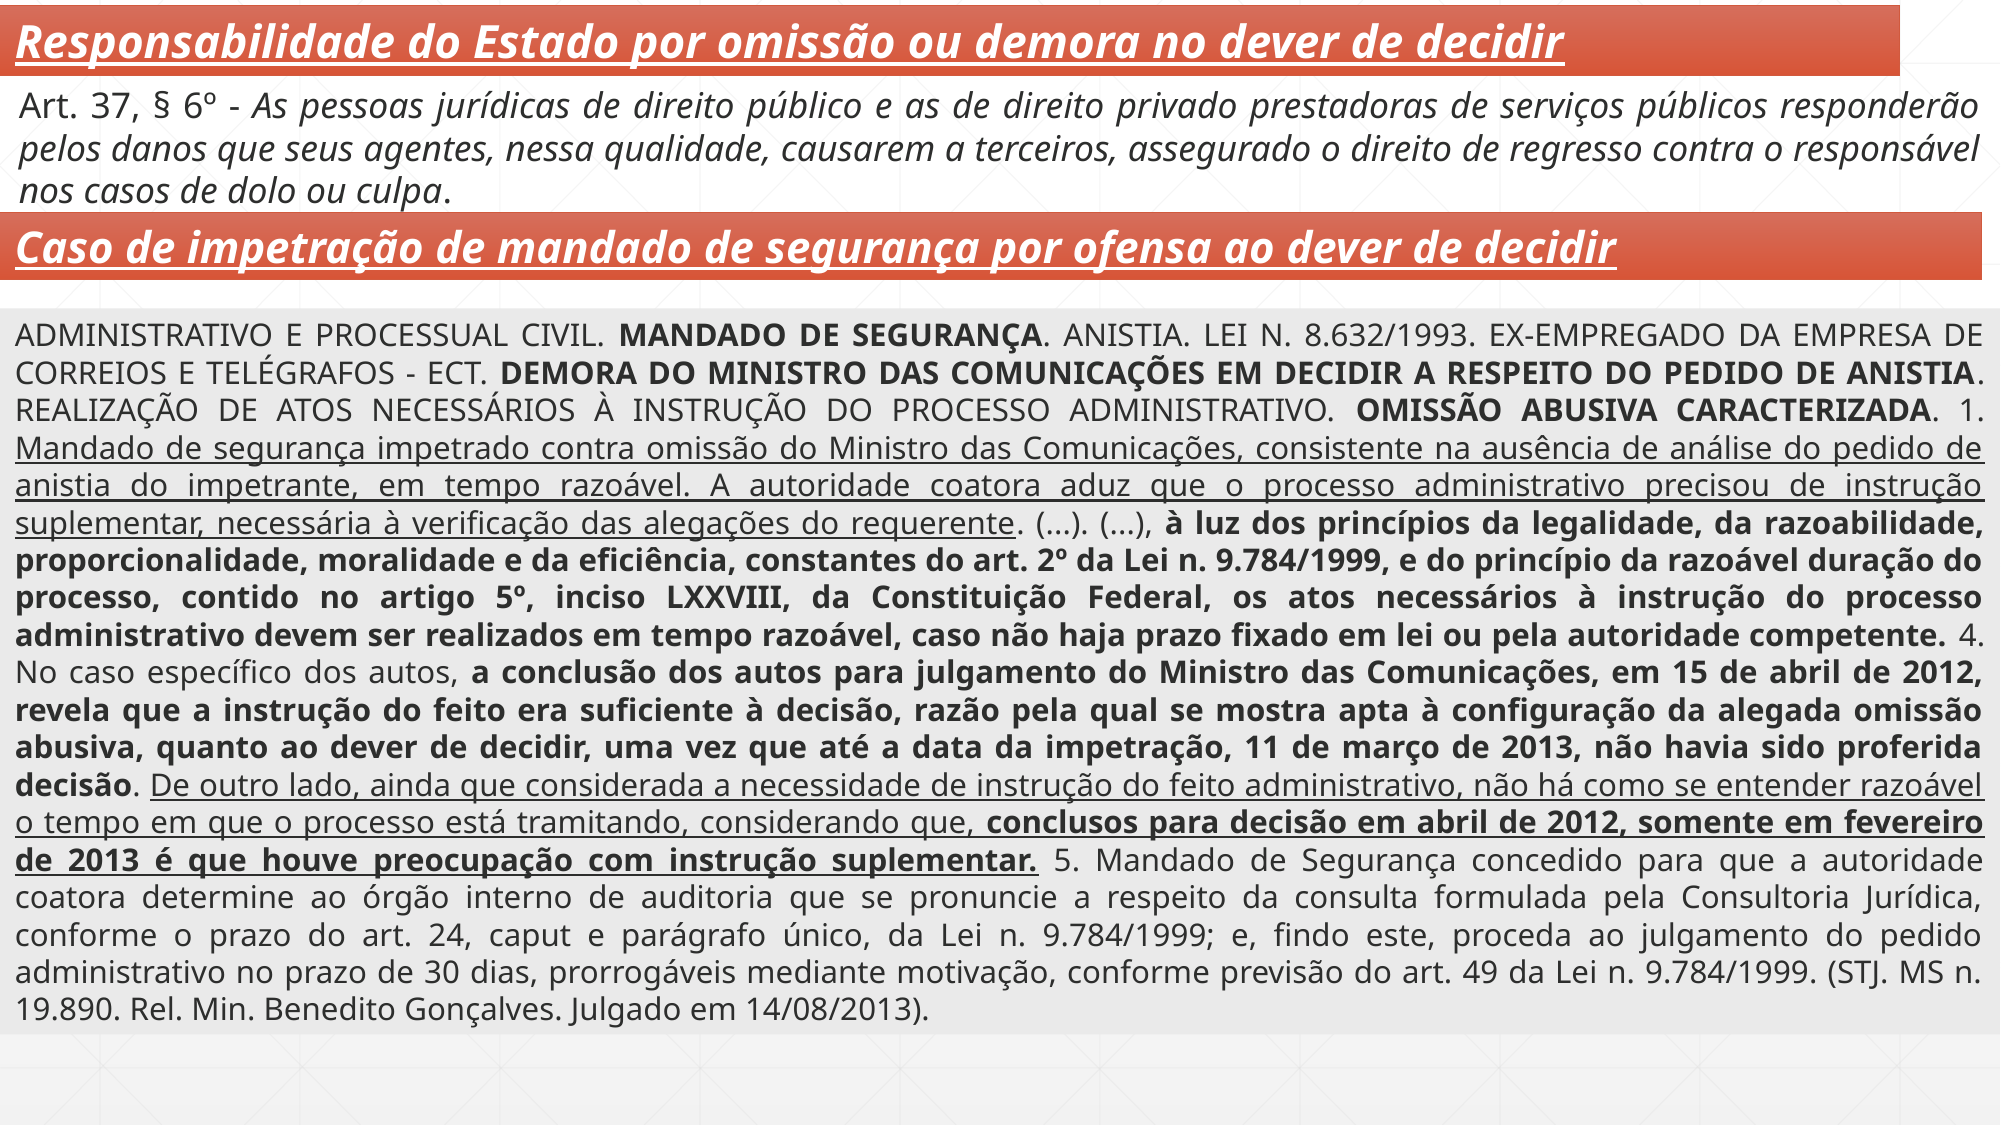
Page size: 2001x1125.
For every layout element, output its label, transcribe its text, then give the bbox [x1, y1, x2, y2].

text_box Responsabilidade do Estado por omissão ou demora no dever de decidir [0, 5, 1900, 76]
text_box Caso de impetração de mandado de segurança por ofensa ao dever de decidir [0, 212, 1982, 280]
text_box Art. 37, § 6º - As pessoas jurídicas de direito público e as de direito privado prestadoras de serviços públicos responderão pelos danos que seus agentes, nessa qualidade, causarem a terceiros, assegurado o direito de regresso contra o responsável nos casos de dolo ou culpa. [3, 76, 1997, 261]
text_box ADMINISTRATIVO E PROCESSUAL CIVIL. MANDADO DE SEGURANÇA. ANISTIA. LEI N. 8.632/1993. EX-EMPREGADO DA EMPRESA DE CORREIOS E TELÉGRAFOS - ECT. DEMORA DO MINISTRO DAS COMUNICAÇÕES EM DECIDIR A RESPEITO DO PEDIDO DE ANISTIA. REALIZAÇÃO DE ATOS NECESSÁRIOS À INSTRUÇÃO DO PROCESSO ADMINISTRATIVO. OMISSÃO ABUSIVA CARACTERIZADA. 1. Mandado de segurança impetrado contra omissão do Ministro das Comunicações, consistente na ausência de análise do pedido de anistia do impetrante, em tempo razoável. A autoridade coatora aduz que o processo administrativo precisou de instrução suplementar, necessária à verificação das alegações do requerente. (...). (...), à luz dos princípios da legalidade, da razoabilidade, proporcionalidade, moralidade e da eficiência, constantes do art. 2º da Lei n. 9.784/1999, e do princípio da razoável duração do processo, contido no artigo 5º, inciso LXXVIII, da Constituição Federal, os atos necessários à instrução do processo administrativo devem ser realizados em tempo razoável, caso não haja prazo fixado em lei ou pela autoridade competente. 4. No caso específico dos autos, a conclusão dos autos para julgamento do Ministro das Comunicações, em 15 de abril de 2012, revela que a instrução do feito era suficiente à decisão, razão pela qual se mostra apta à configuração da alegada omissão abusiva, quanto ao dever de decidir, uma vez que até a data da impetração, 11 de março de 2013, não havia sido proferida decisão. De outro lado, ainda que considerada a necessidade de instrução do feito administrativo, não há como se entender razoável o tempo em que o processo está tramitando, considerando que, conclusos para decisão em abril de 2012, somente em fevereiro de 2013 é que houve preocupação com instrução suplementar. 5. Mandado de Segurança concedido para que a autoridade coatora determine ao órgão interno de auditoria que se pronuncie a respeito da consulta formulada pela Consultoria Jurídica, conforme o prazo do art. 24, caput e parágrafo único, da Lei n. 9.784/1999; e, findo este, proceda ao julgamento do pedido administrativo no prazo de 30 dias, prorrogáveis mediante motivação, conforme previsão do art. 49 da Lei n. 9.784/1999. (STJ. MS n. 19.890. Rel. Min. Benedito Gonçalves. Julgado em 14/08/2013). [0, 308, 2000, 1035]
